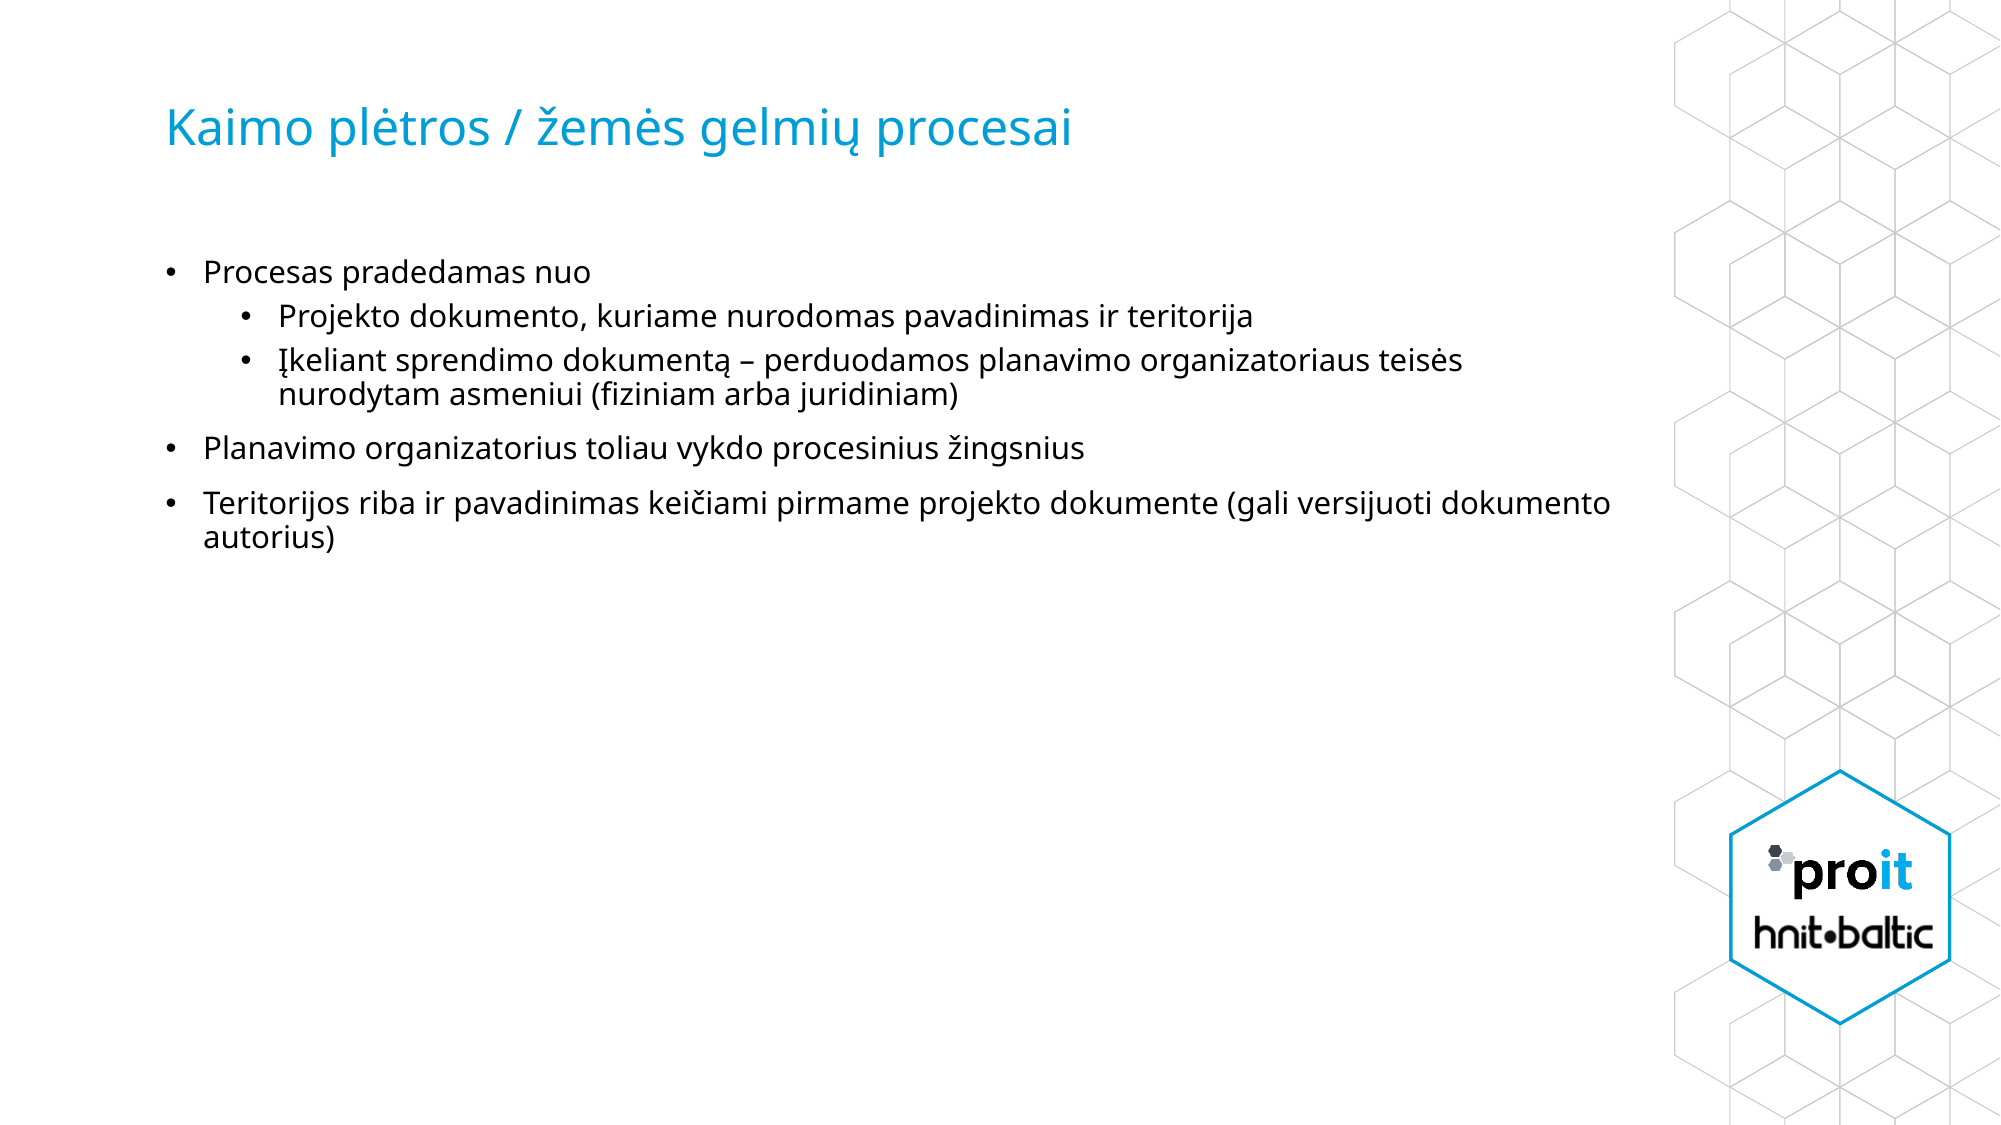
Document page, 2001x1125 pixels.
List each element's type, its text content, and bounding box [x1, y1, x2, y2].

list Procesas pradedamas nuo Projekto dokumento, kuriame nurodomas pavadinimas ir teritorija Įkeliant sprendimo dokumentą – perduodamos planavimo organizatoriaus teisės nurodytam asmeniui (fiziniam arba juridiniam) Planavimo organizatorius toliau vykdo procesinius žingsnius Teritorijos riba ir pavadinimas keičiami pirmame projekto dokumente (gali versijuoti dokumento autorius) [150, 249, 1634, 1043]
picture [1754, 815, 1934, 951]
title Kaimo plėtros / žemės gelmių procesai [150, 49, 1631, 209]
